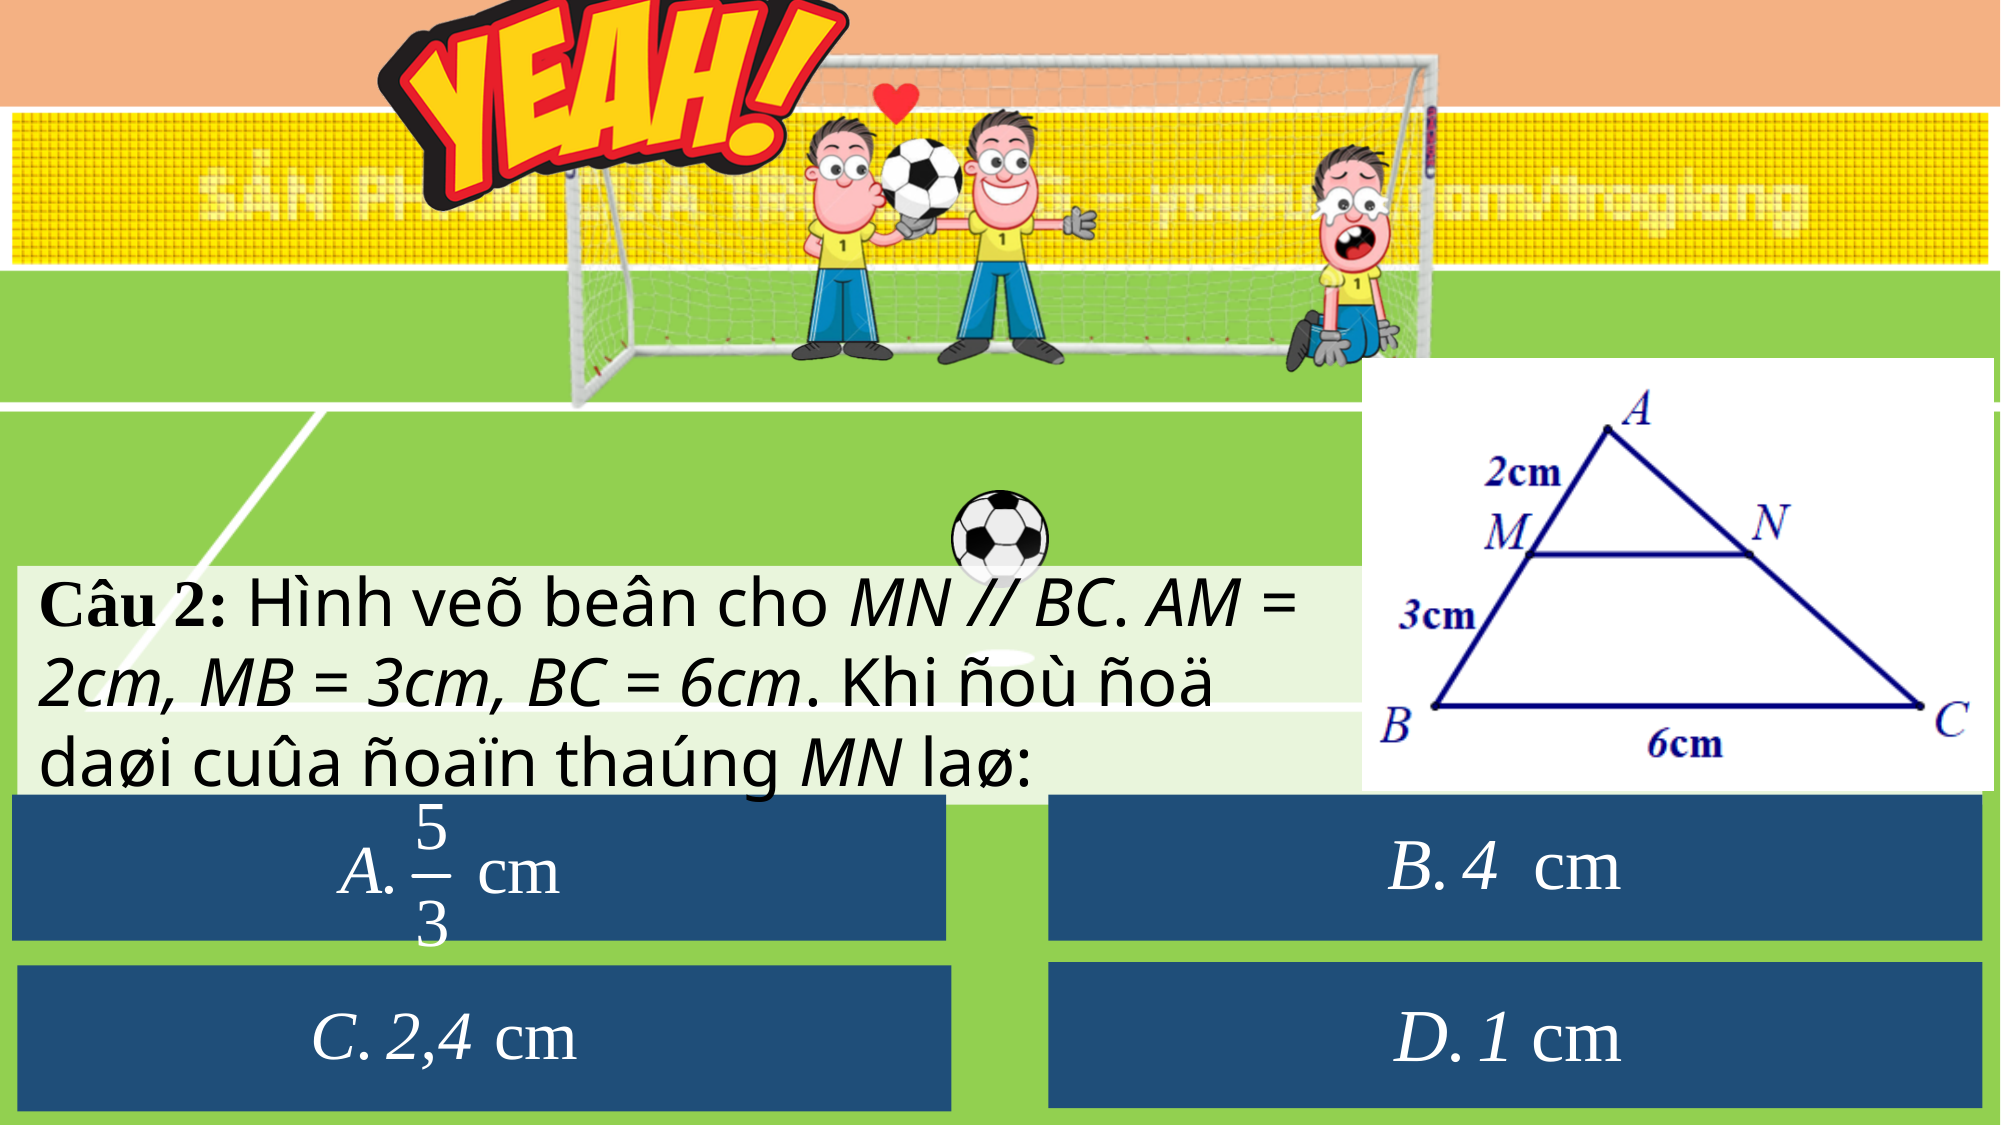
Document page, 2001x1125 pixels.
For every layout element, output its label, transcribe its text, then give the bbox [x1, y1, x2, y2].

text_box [1381, 835, 1626, 914]
text_box Câu 2: Hình veõ beân cho MN // BC. AM = 2cm, MB = 3cm, BC = 6cm. Khi ñoù ñoä daøi cuûa ñoaïn thaúng MN laø: [17, 552, 1339, 807]
text_box [16, 964, 952, 1112]
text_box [1387, 1002, 1629, 1086]
text_box [565, 807, 947, 942]
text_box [308, 1005, 583, 1083]
text_box [1047, 793, 1983, 942]
picture [0, 0, 2001, 1125]
text_box [1339, 565, 1983, 793]
text_box [11, 793, 330, 942]
text_box [1047, 961, 1983, 1109]
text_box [330, 792, 565, 955]
